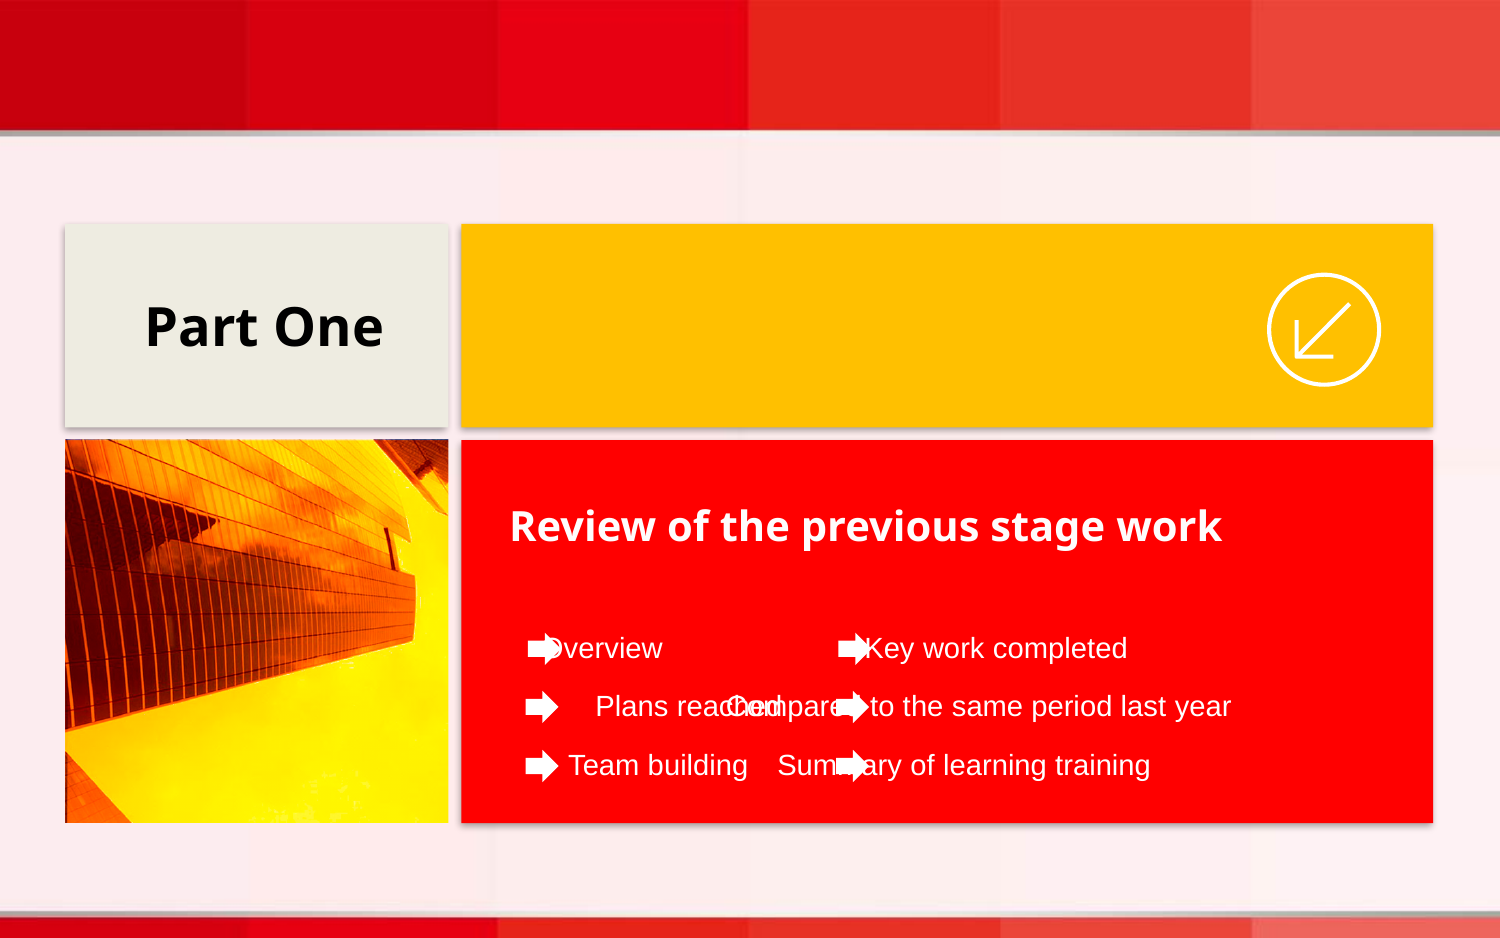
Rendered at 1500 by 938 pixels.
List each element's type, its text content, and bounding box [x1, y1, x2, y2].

text_box Team building [553, 739, 762, 790]
text_box Overview [526, 622, 678, 672]
picture [0, 0, 1500, 938]
text_box [836, 638, 849, 660]
text_box Plans reached [580, 680, 711, 730]
text_box Compared to the same period last year [711, 680, 1248, 730]
text_box [523, 688, 561, 726]
text_box [461, 439, 1434, 824]
text_box [523, 747, 553, 785]
text_box [64, 223, 449, 428]
text_box Summary of learning training [762, 739, 1167, 790]
text_box [488, 439, 1385, 646]
text_box Review of the previous stage work [492, 497, 1353, 560]
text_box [461, 223, 1434, 428]
text_box Key work completed [849, 622, 1143, 672]
text_box Part One [128, 283, 418, 366]
